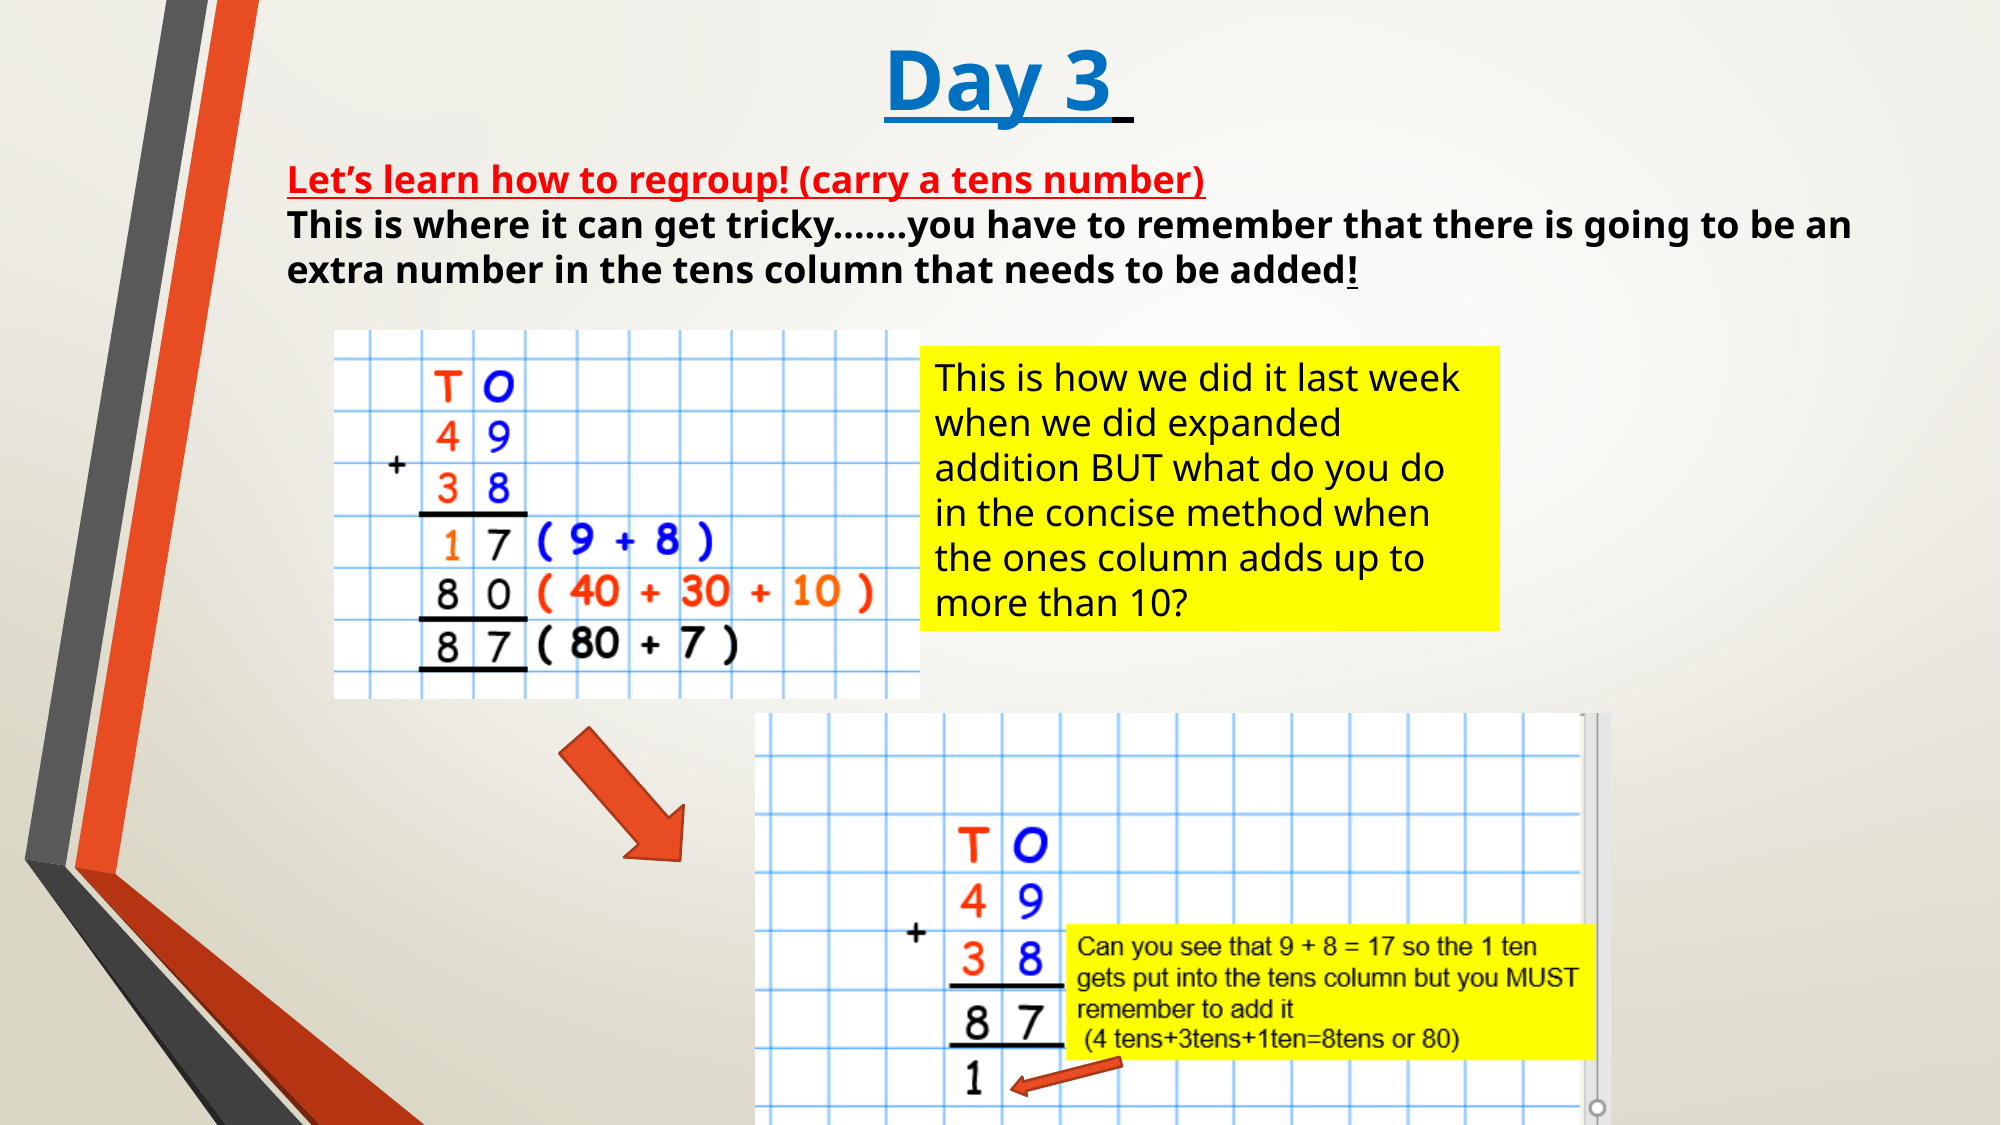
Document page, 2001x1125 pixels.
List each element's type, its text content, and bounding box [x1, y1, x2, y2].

text_box Day 3 [508, 20, 1509, 148]
text_box [558, 726, 685, 863]
text_box Let’s learn how to regroup! (carry a tens number) This is where it can get tricky…….you have to remember that there is going to be an extra number in the tens column that needs to be added! [271, 148, 1935, 344]
text_box This is how we did it last week when we did expanded addition BUT what do you do in the concise method when the ones column adds up to more than 10? [921, 346, 1500, 631]
picture [334, 330, 921, 700]
picture [755, 712, 1611, 1125]
